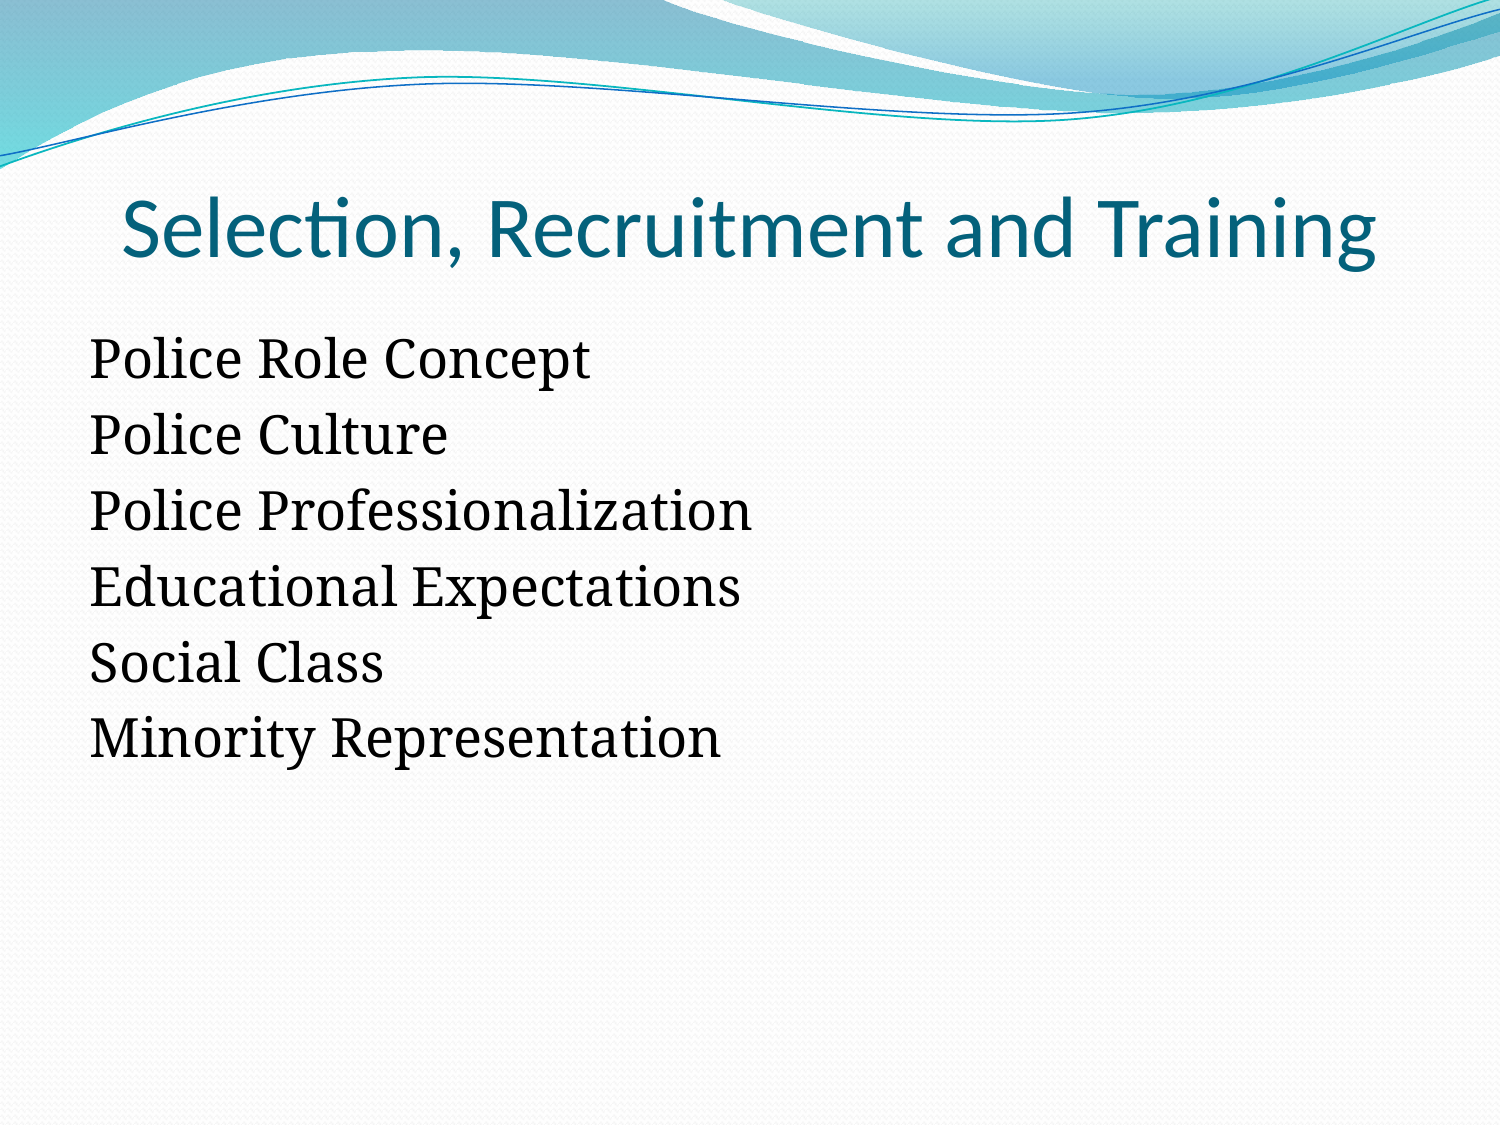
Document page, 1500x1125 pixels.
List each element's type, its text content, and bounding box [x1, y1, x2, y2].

title Selection, Recruitment and Training [75, 162, 1425, 275]
list Police Role Concept Police Culture Police Professionalization Educational Expectations Social Class Minority Representation [75, 317, 1425, 1038]
